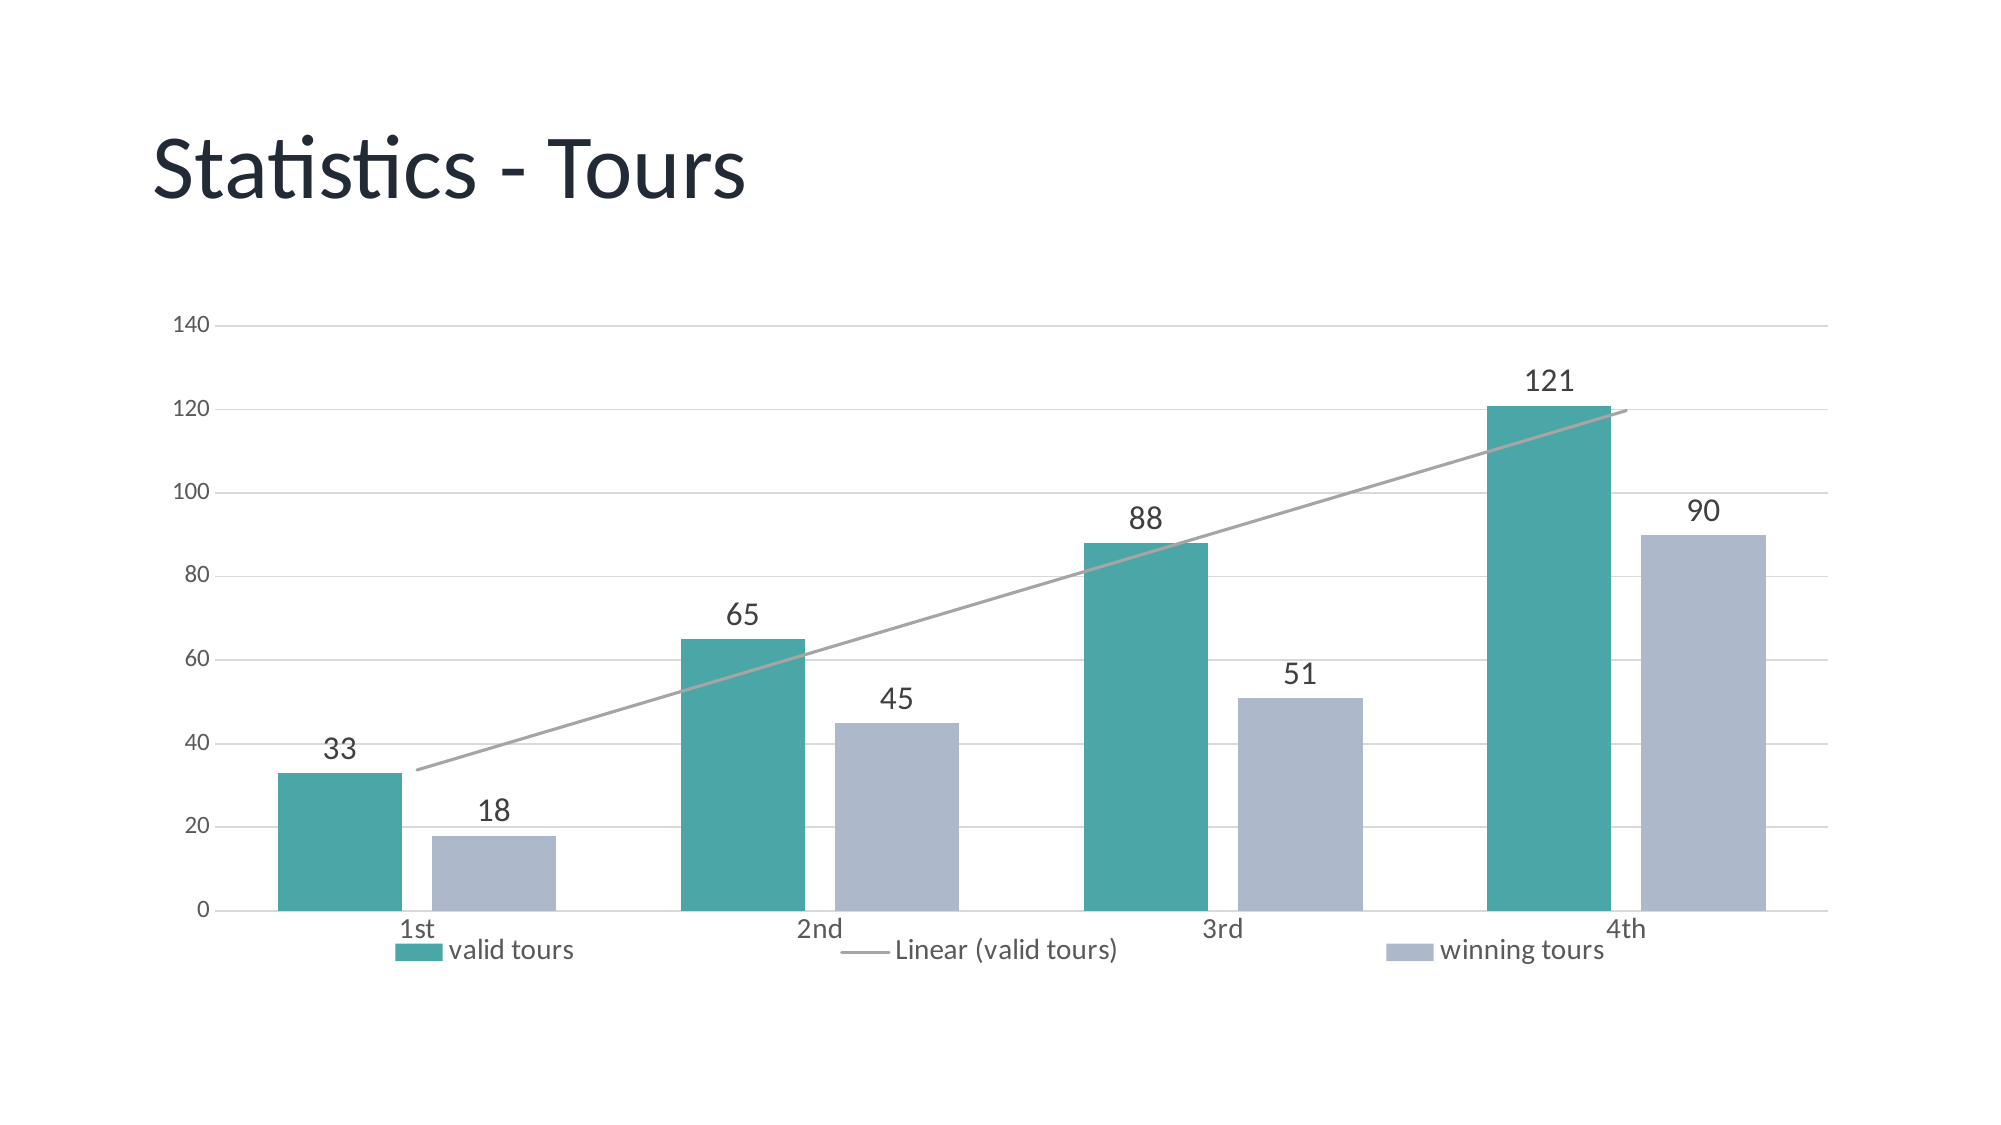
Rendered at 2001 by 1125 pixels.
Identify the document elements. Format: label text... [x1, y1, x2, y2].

title Statistics - Tours [137, 59, 1863, 278]
chart [137, 299, 1863, 1014]
